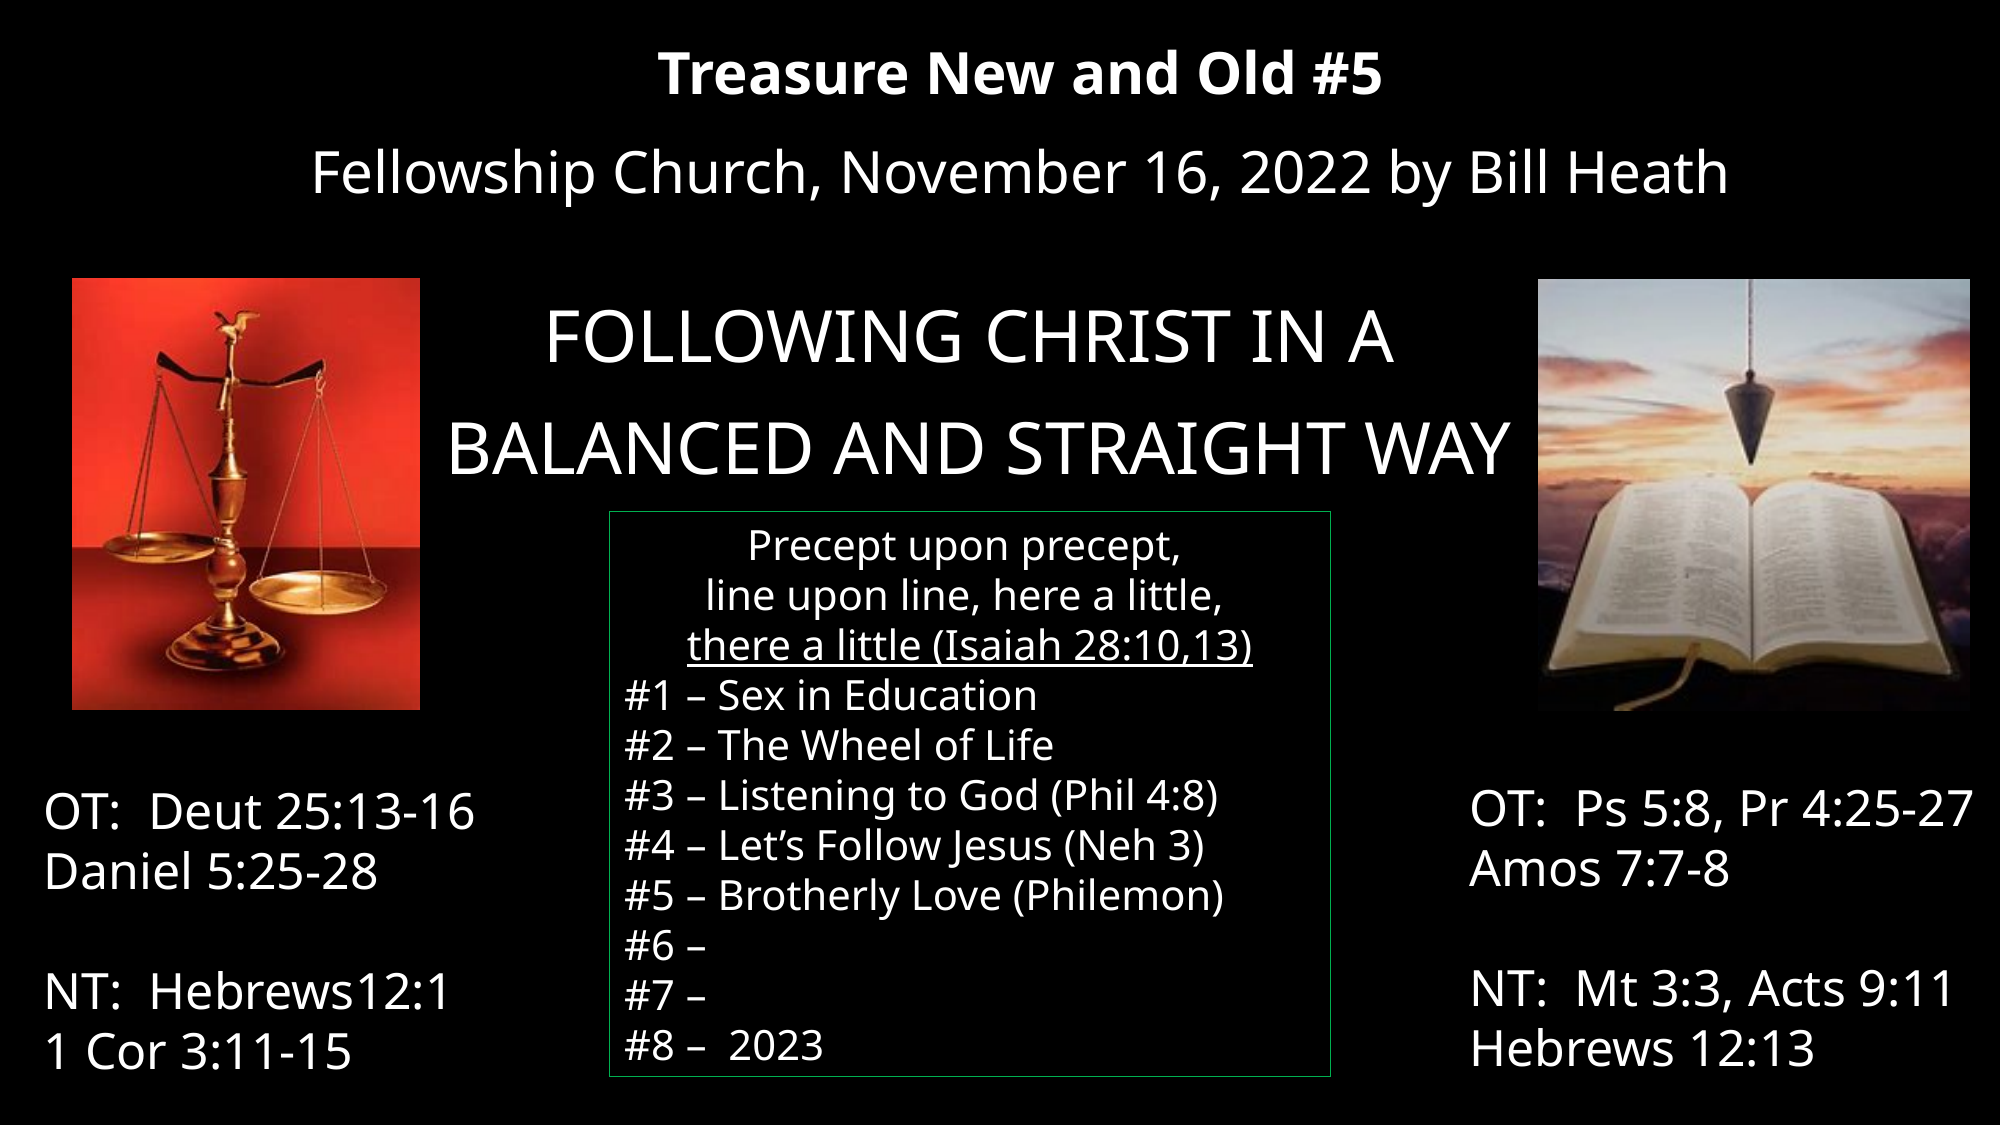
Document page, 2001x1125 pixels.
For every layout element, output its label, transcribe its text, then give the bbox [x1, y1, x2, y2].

text_box Precept upon precept, line upon line, here a little, there a little (Isaiah 28:10,13) #1 – Sex in Education #2 – The Wheel of Life #3 – Listening to God (Phil 4:8) #4 – Let’s Follow Jesus (Neh 3) #5 – Brotherly Love (Philemon) #6 – #7 – #8 – 2023 [609, 511, 1331, 1077]
picture [71, 277, 420, 710]
text_box Treasure New and Old #5 Fellowship Church, November 16, 2022 by Bill Heath [295, 28, 1747, 214]
text_box OT: Ps 5:8, Pr 4:25-27 Amos 7:7-8 NT: Mt 3:3, Acts 9:11 Hebrews 12:13 [1455, 768, 2000, 1084]
subtitle Following Christ in a Balanced and Straight Way [420, 282, 1537, 500]
text_box OT: Deut 25:13-16 Daniel 5:25-28 NT: Hebrews12:1 1 Cor 3:11-15 [29, 772, 515, 1087]
picture [1537, 279, 1970, 712]
